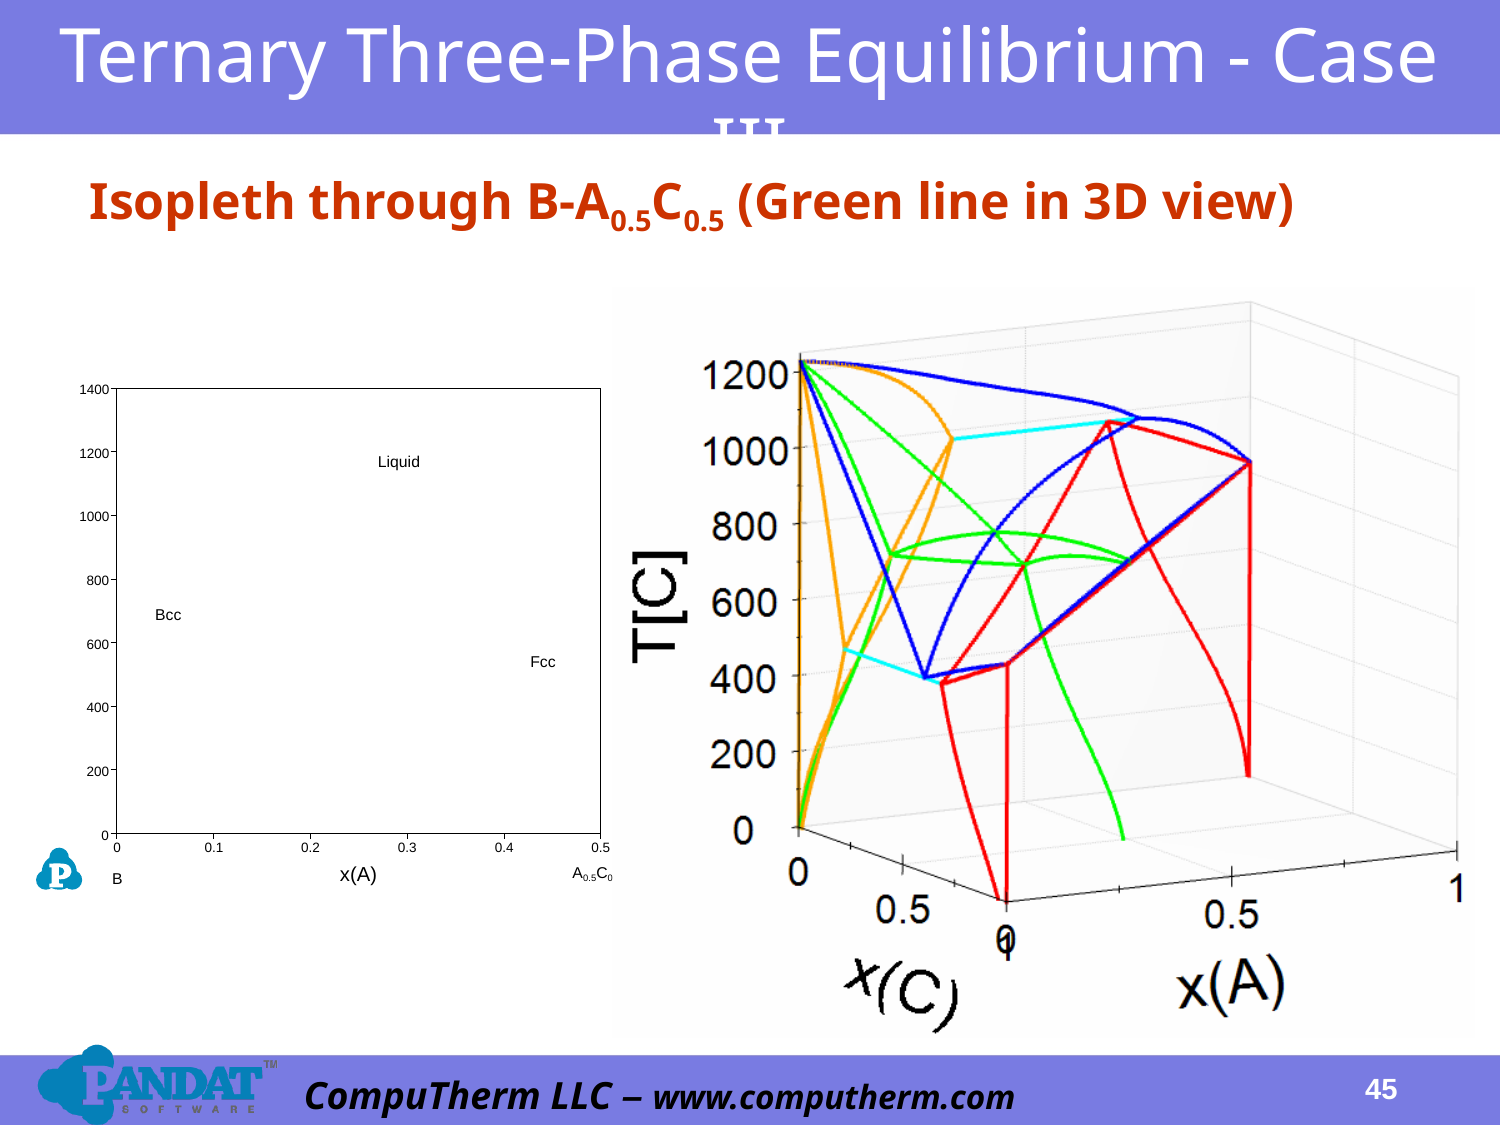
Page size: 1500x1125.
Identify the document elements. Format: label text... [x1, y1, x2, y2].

picture [0, 138, 1500, 1125]
text_box Isopleth through B-A0.5C0.5 (Green line in 3D view) [74, 161, 1425, 245]
picture [230, 1073, 240, 1094]
picture [187, 1073, 195, 1094]
title Ternary Three-Phase Equilibrium - Case III [0, 0, 1500, 138]
